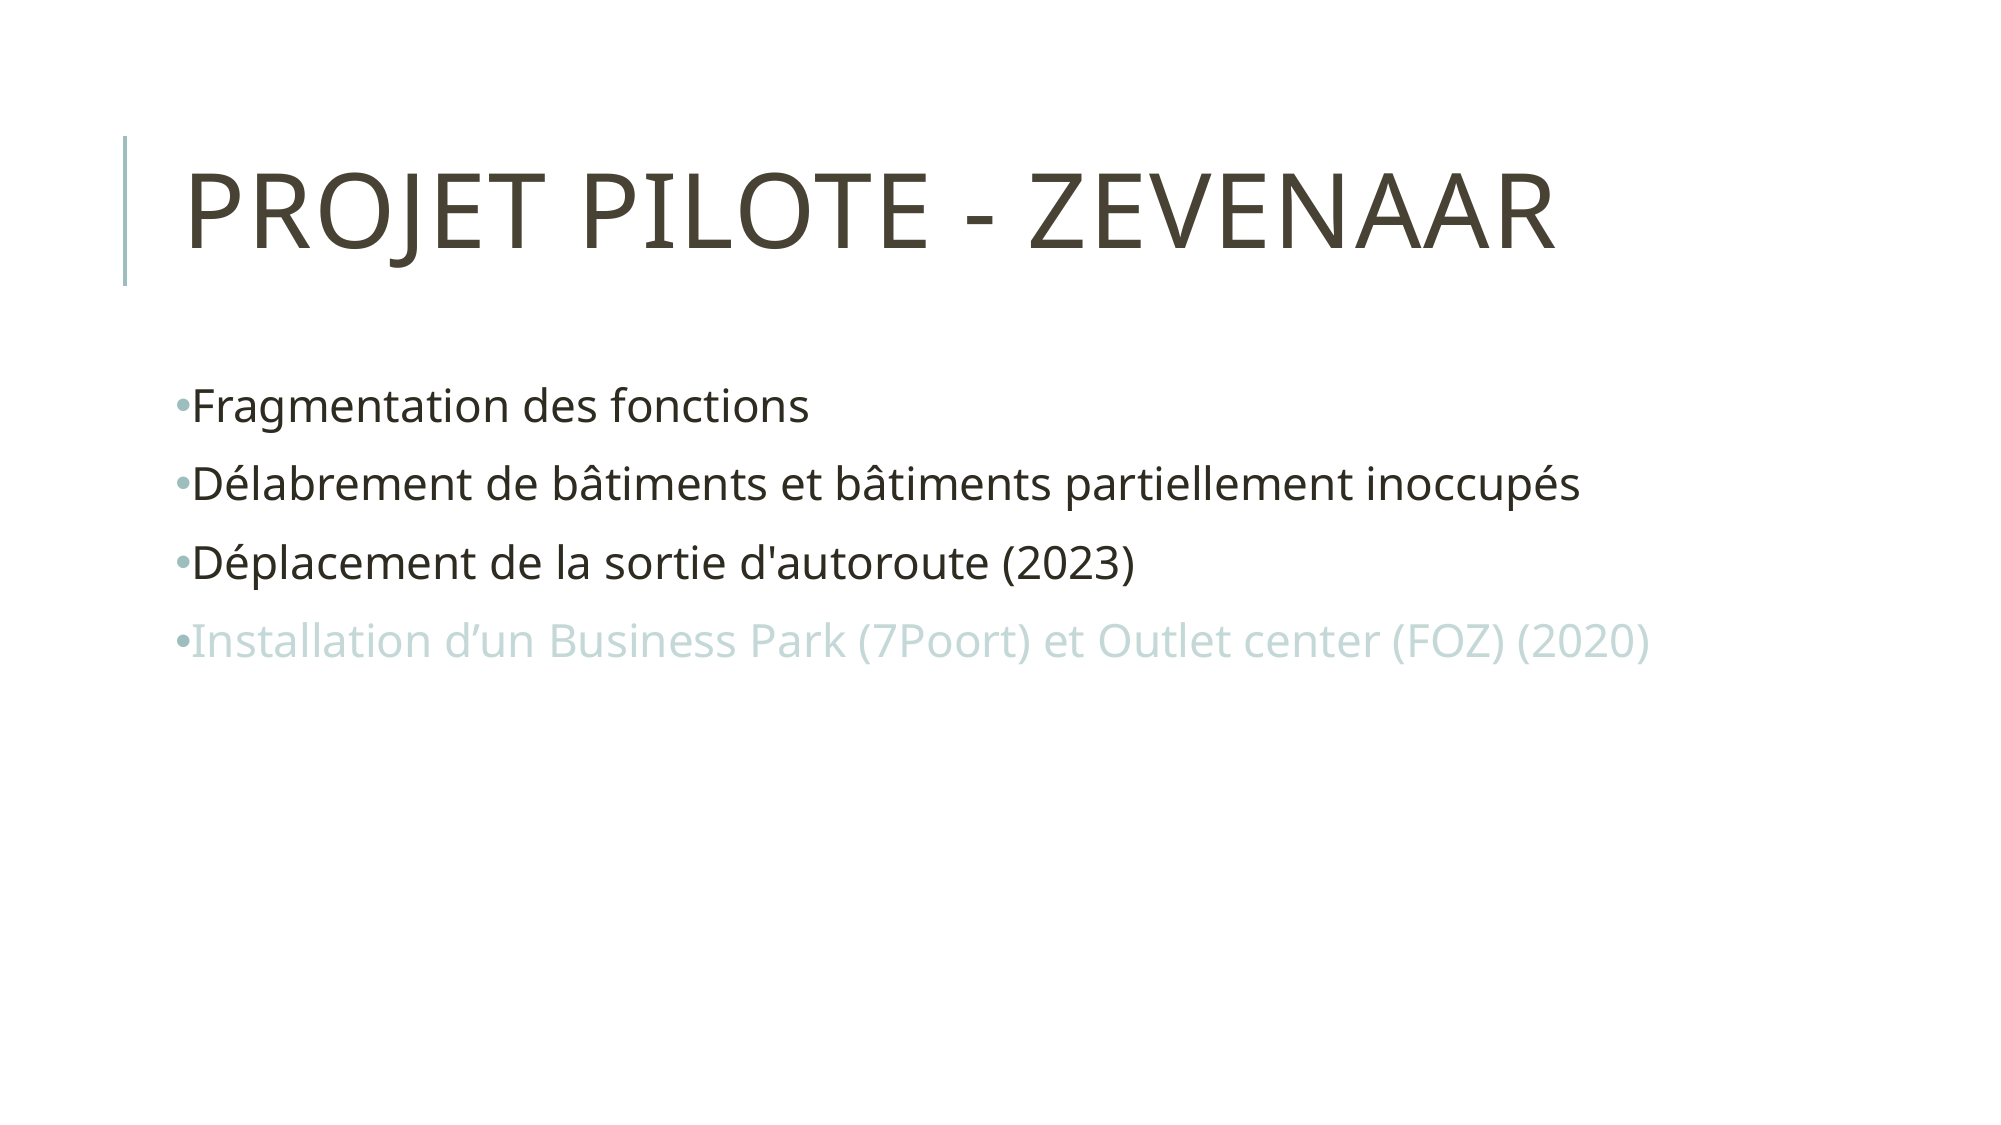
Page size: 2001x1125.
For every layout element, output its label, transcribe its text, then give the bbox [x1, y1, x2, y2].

list Fragmentation des fonctions Délabrement de bâtiments et bâtiments partiellement inoccupés Déplacement de la sortie d'autoroute (2023) Installation d’un Business Park (7Poort) et Outlet center (FOZ) (2020) [168, 375, 1763, 1035]
title Projet Pilote - Zevenaar [168, 96, 1763, 342]
